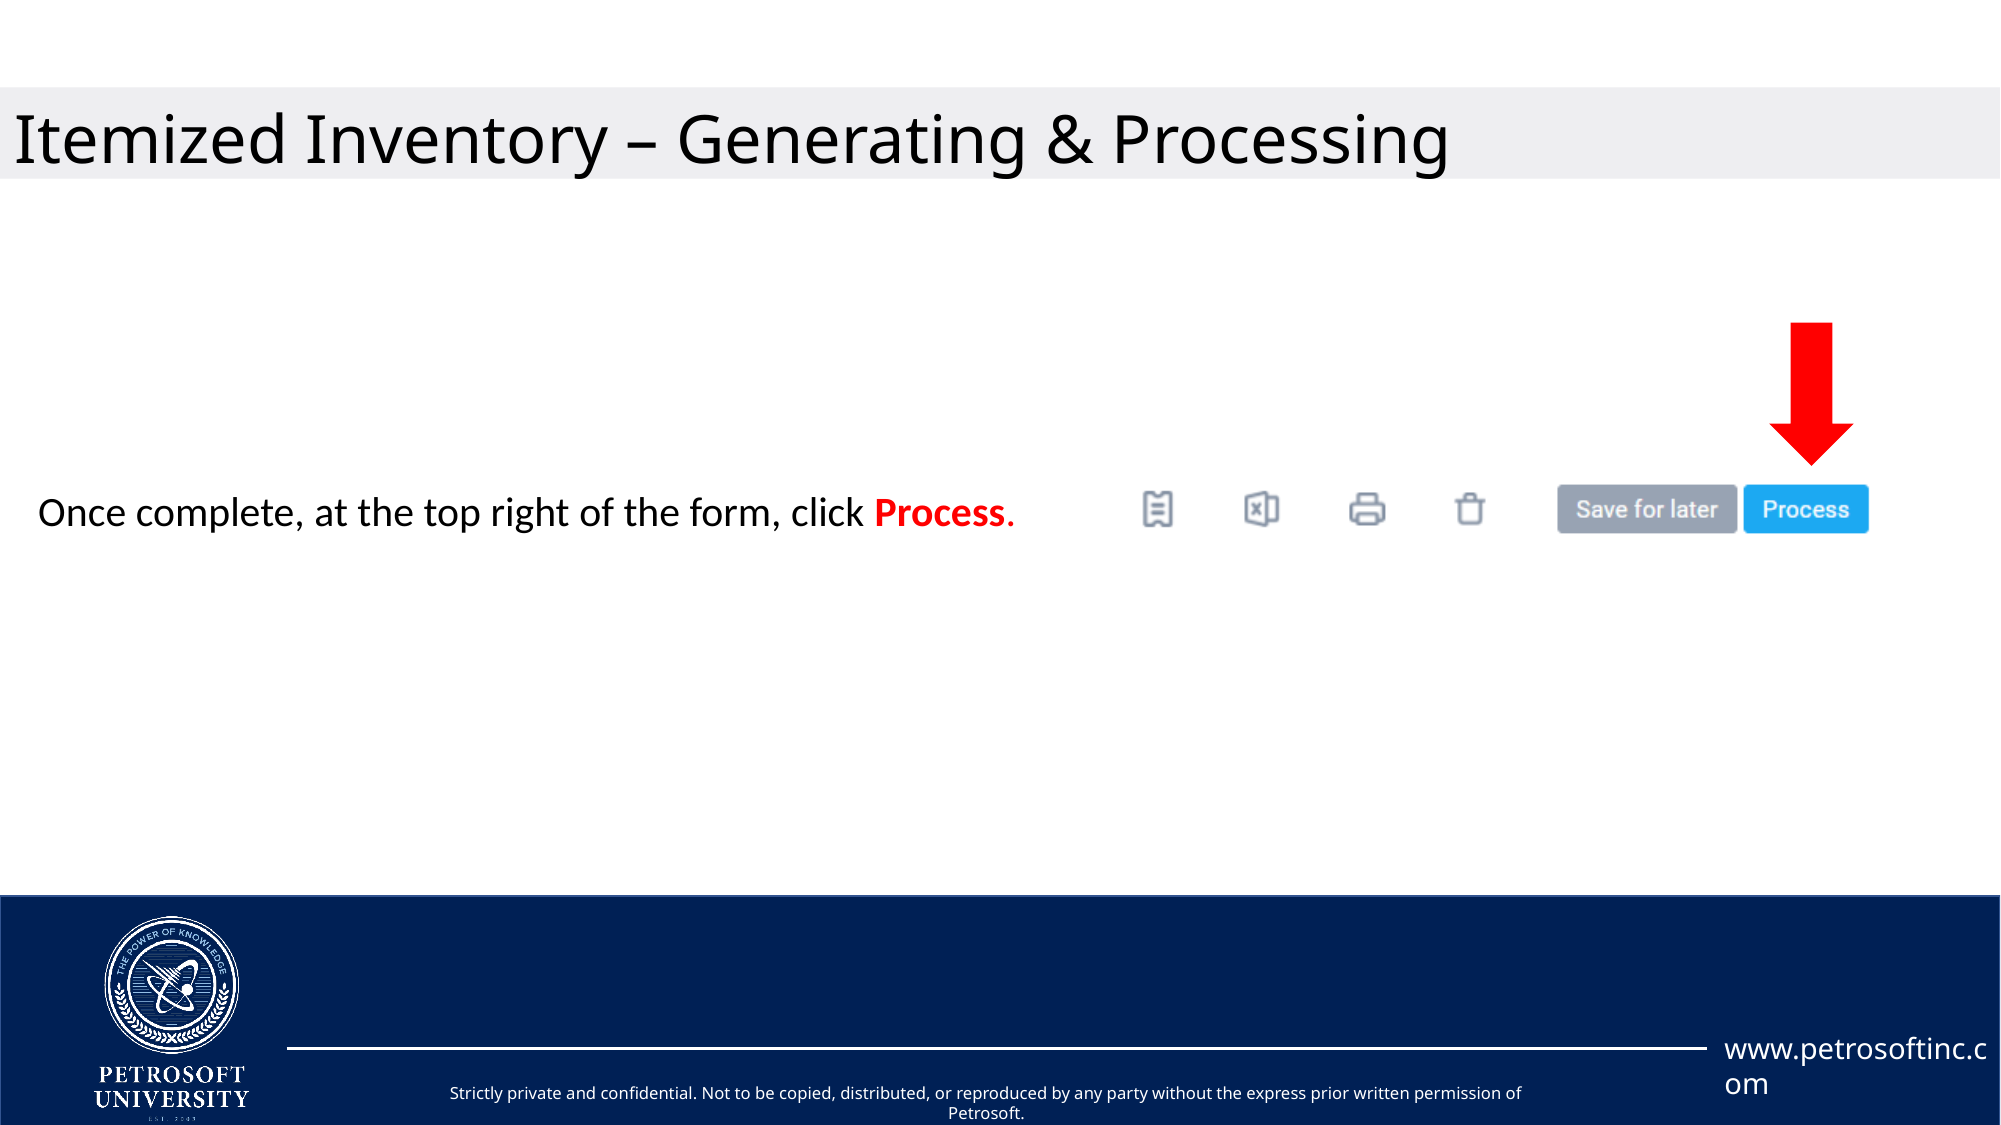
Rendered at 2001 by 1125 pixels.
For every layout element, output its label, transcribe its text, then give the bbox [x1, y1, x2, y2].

text_box Once complete, at the top right of the form, click Process. [23, 477, 1042, 543]
picture [1060, 419, 1902, 667]
title Itemized Inventory – Generating & Processing [0, 89, 1863, 175]
text_box [1790, 322, 1833, 419]
picture [94, 916, 249, 1121]
